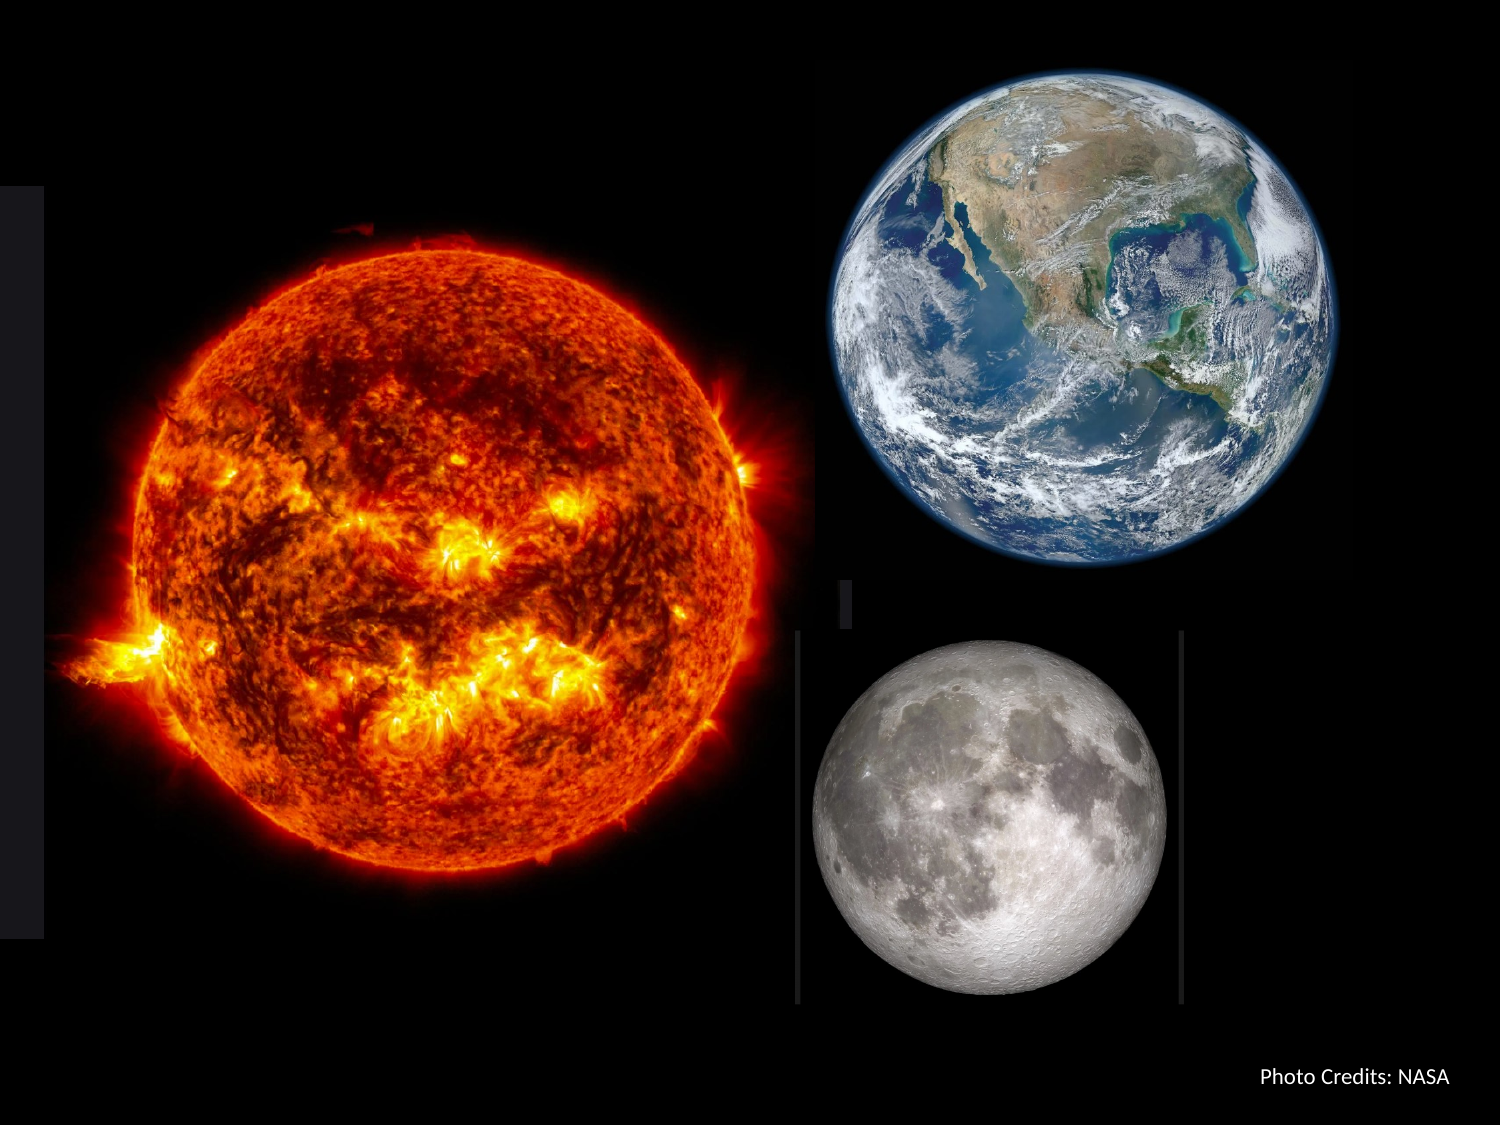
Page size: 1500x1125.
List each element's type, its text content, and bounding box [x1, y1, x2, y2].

text_box Photo Credits: NASA [1245, 1054, 1500, 1097]
picture [0, 60, 1353, 1005]
